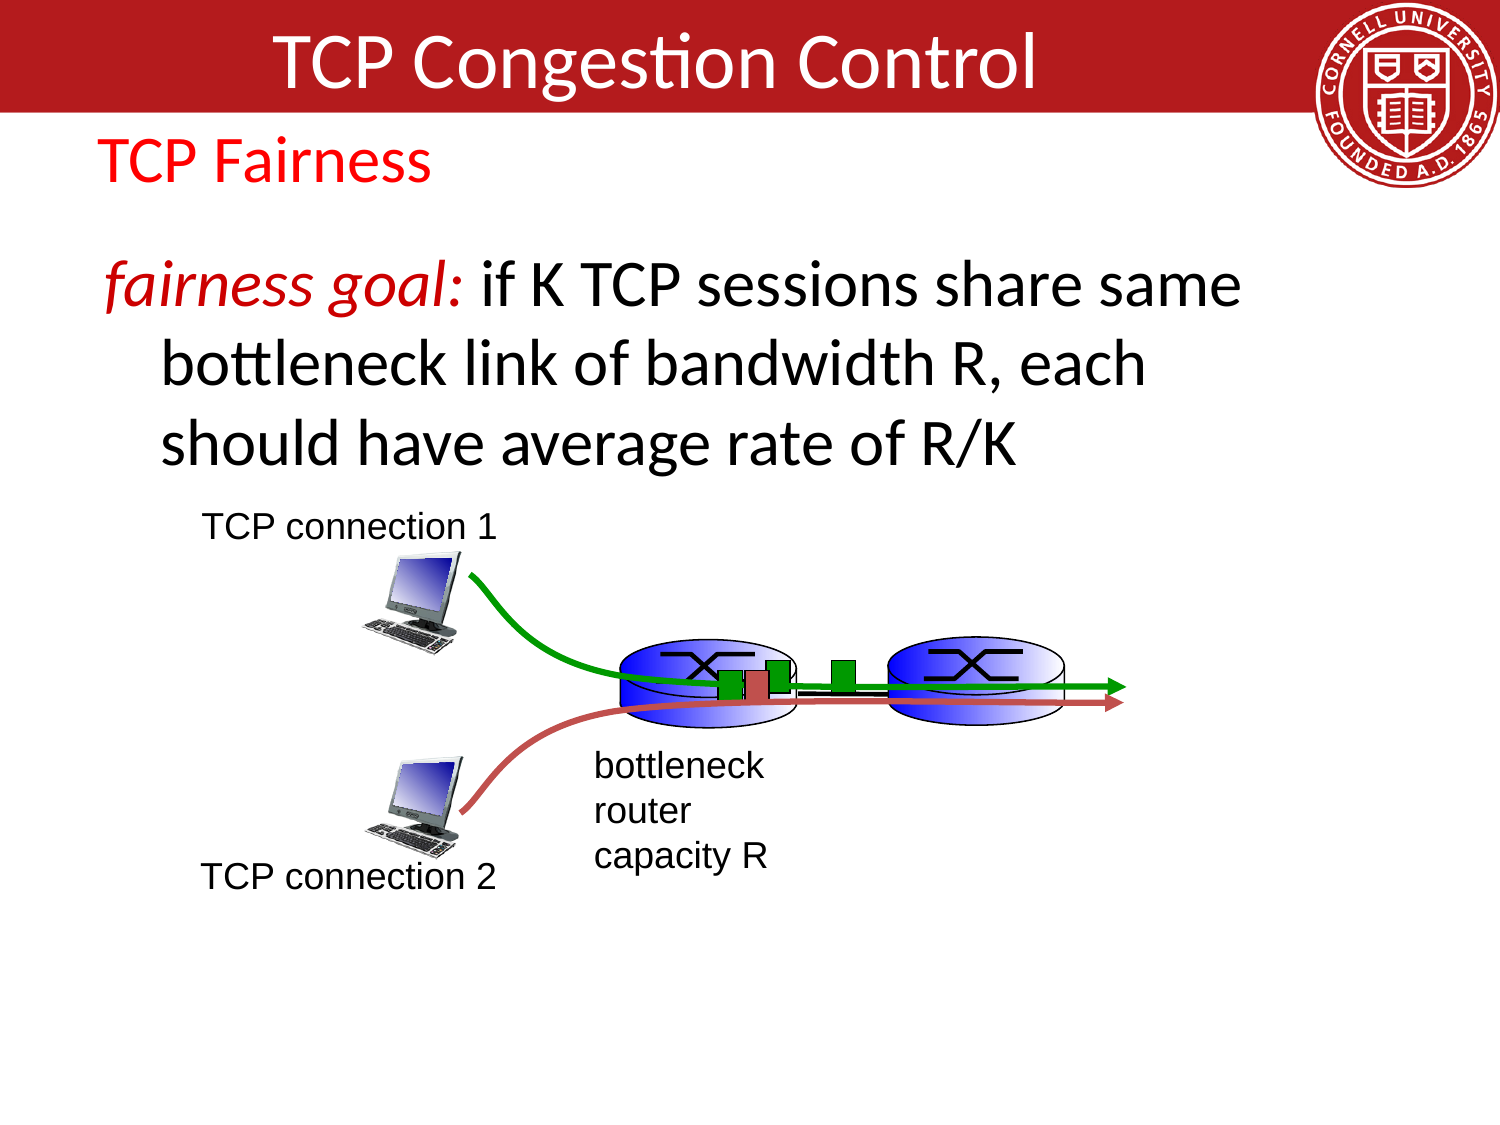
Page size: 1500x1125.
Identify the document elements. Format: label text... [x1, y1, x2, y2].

list fairness goal: if K TCP sessions share same bottleneck link of bandwidth R, each should have average rate of R/K [89, 231, 1340, 592]
text_box TCP Fairness [82, 108, 448, 203]
text_box [471, 701, 935, 812]
text_box TCP connection 2 [185, 844, 512, 904]
text_box [469, 574, 882, 688]
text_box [619, 639, 798, 729]
text_box [1070, 696, 1124, 712]
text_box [339, 750, 467, 868]
picture [1312, 0, 1500, 188]
text_box bottleneck router capacity R [579, 760, 784, 884]
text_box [887, 636, 1066, 726]
text_box [831, 687, 856, 694]
title TCP Congestion Control [0, 0, 1313, 113]
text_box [337, 546, 464, 663]
text_box [1070, 677, 1127, 693]
text_box TCP connection 1 [186, 495, 513, 555]
